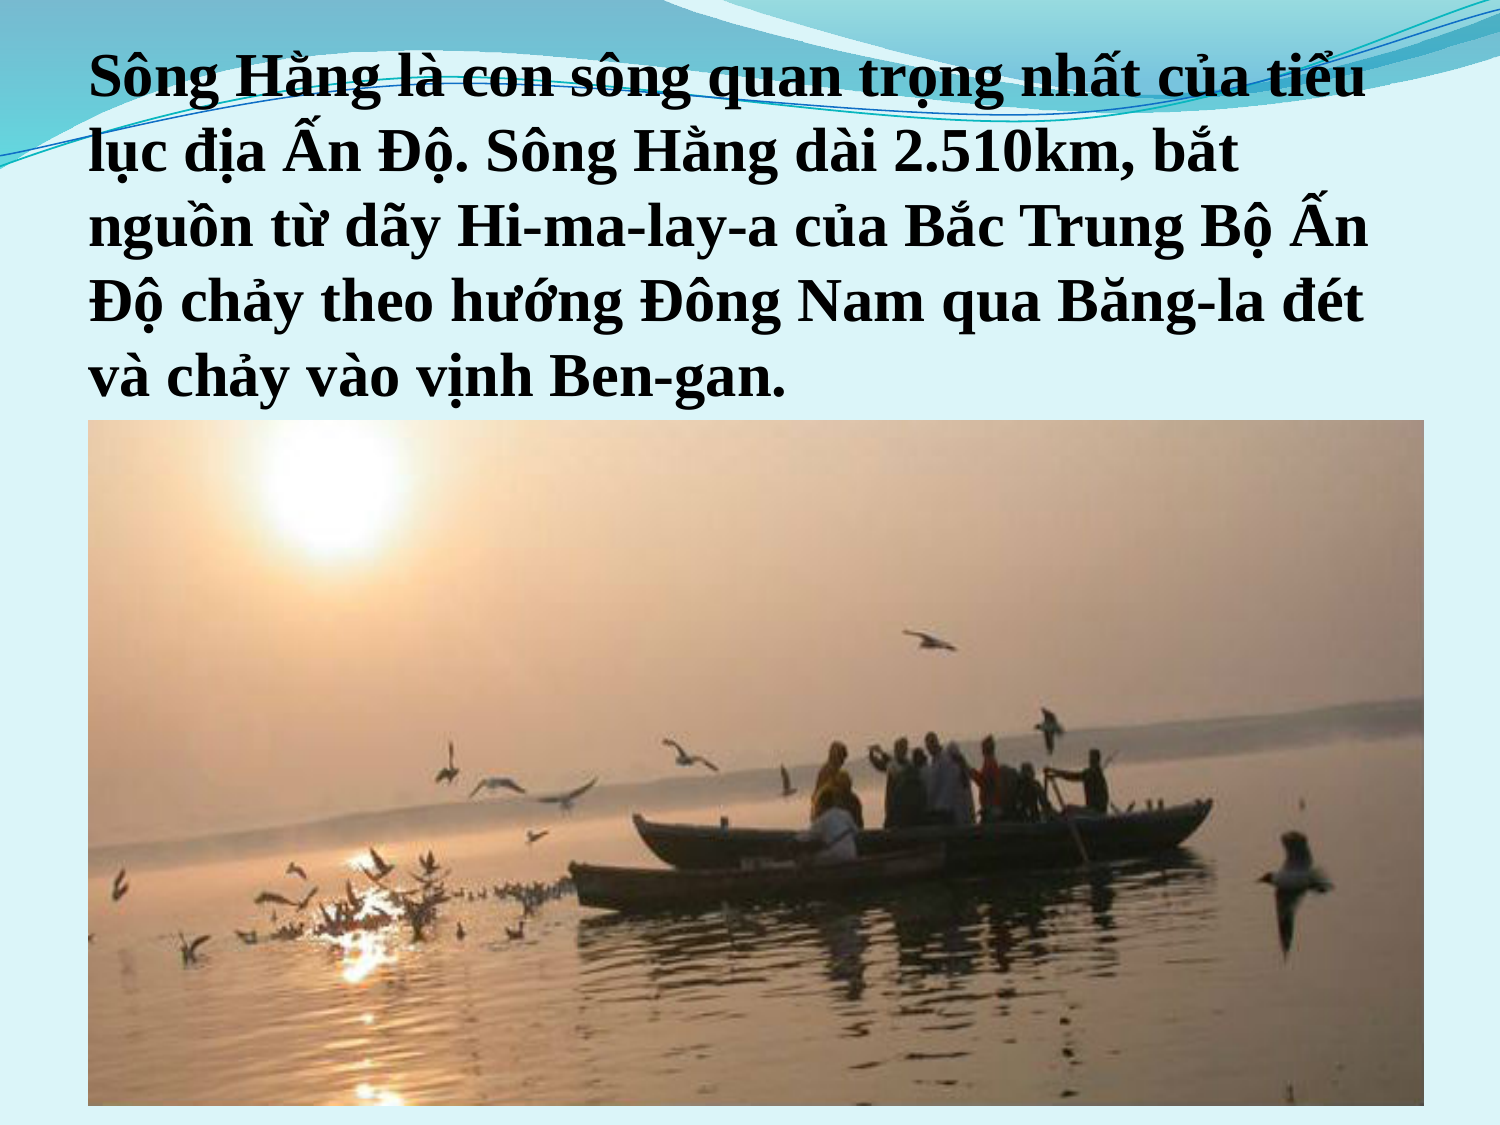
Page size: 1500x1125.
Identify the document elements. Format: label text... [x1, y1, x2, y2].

list Sông Hằng là con sông quan trọng nhất của tiểu lục địa Ấn Độ. Sông Hằng dài 2.510km, bắt nguồn từ dãy Hi-ma-lay-a của Bắc Trung Bộ Ấn Độ chảy theo hướng Đông Nam qua Băng-la đét và chảy vào vịnh Ben-gan. [73, 26, 1424, 680]
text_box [81, 421, 88, 680]
picture [88, 420, 1424, 1107]
